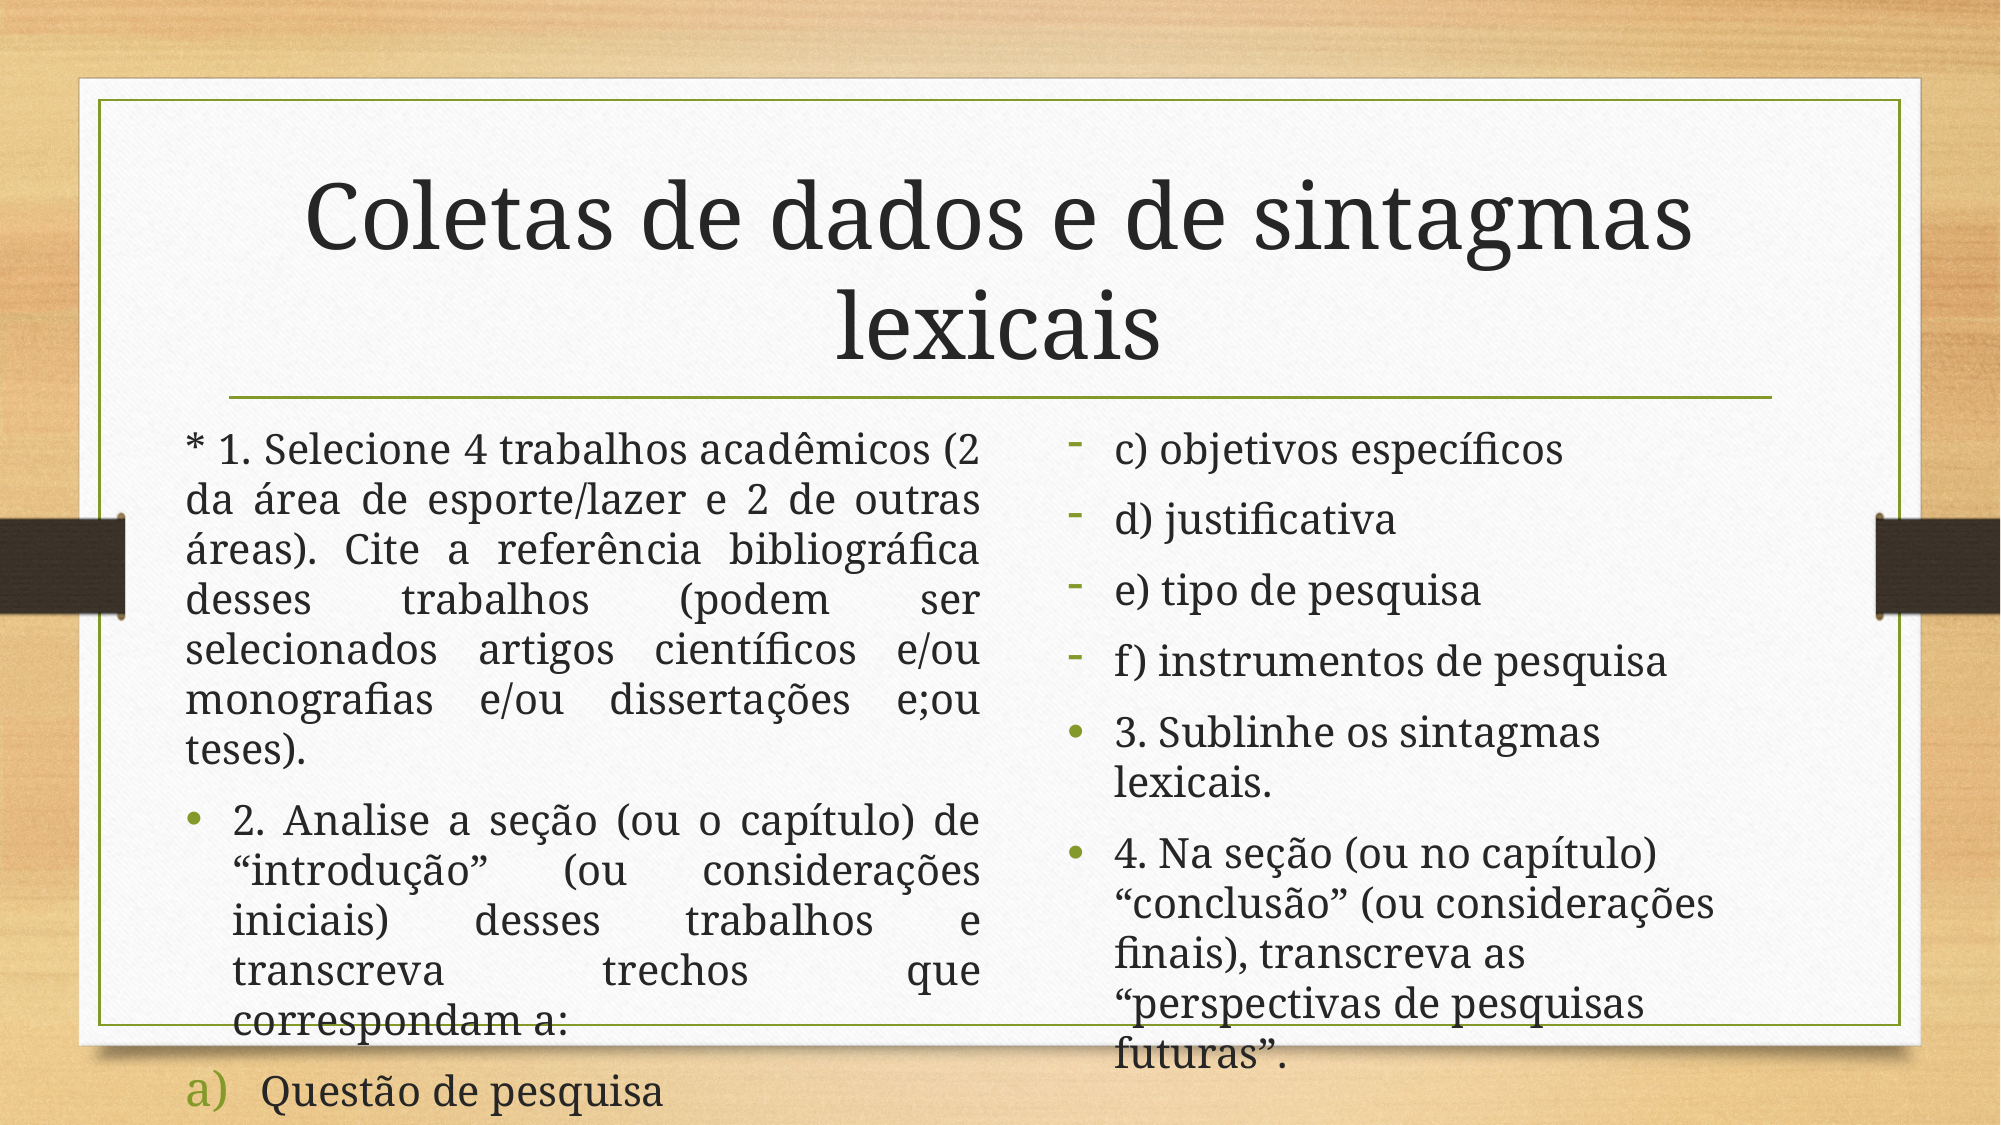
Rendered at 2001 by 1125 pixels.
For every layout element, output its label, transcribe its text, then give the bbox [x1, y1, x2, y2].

title Coletas de dados e de sintagmas lexicais [212, 161, 1788, 375]
list c) objetivos específicos d) justificativa e) tipo de pesquisa f) instrumentos de pesquisa 3. Sublinhe os sintagmas lexicais. 4. Na seção (ou no capítulo) “conclusão” (ou considerações finais), transcreva as “perspectivas de pesquisas futuras”. [1052, 414, 1777, 960]
picture [0, 0, 2001, 1125]
text_box * 1. Selecione 4 trabalhos acadêmicos (2 da área de esporte/lazer e 2 de outras áreas). Cite a referência bibliográfica desses trabalhos (podem ser selecionados artigos científicos e/ou monografias e/ou dissertações e;ou teses). 2. Analise a seção (ou o capítulo) de “introdução” (ou considerações iniciais) desses trabalhos e transcreva trechos que correspondam a: Questão de pesquisa Objetivos geral [170, 414, 997, 960]
